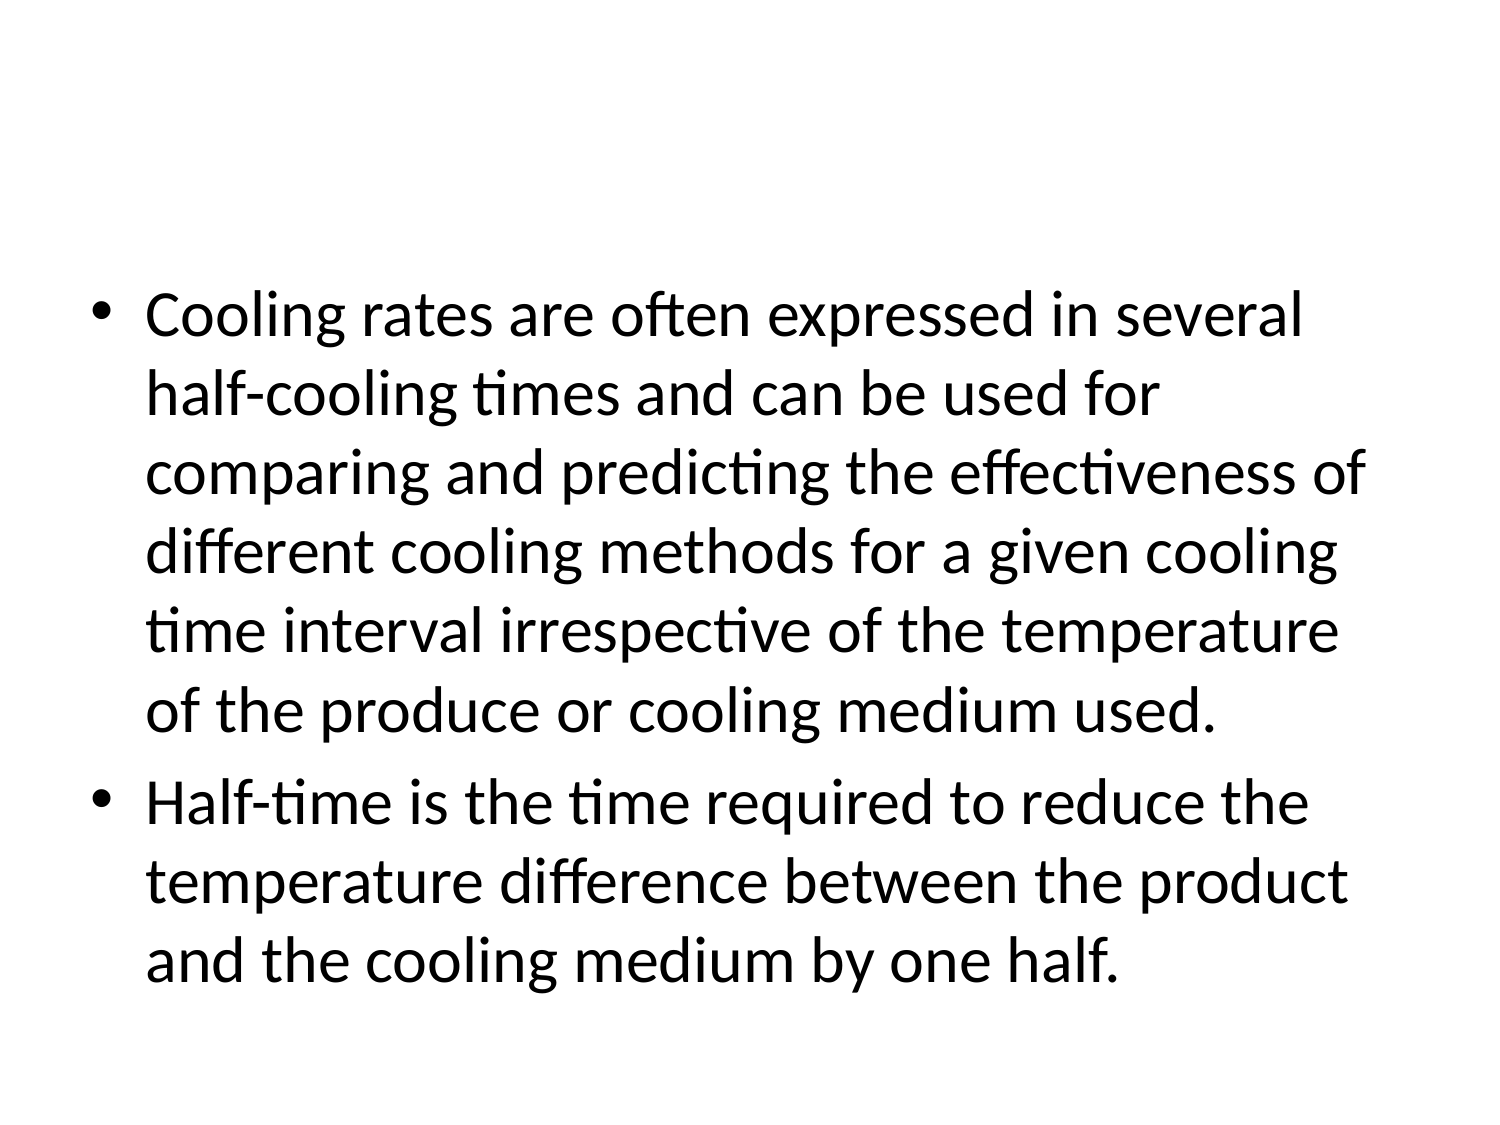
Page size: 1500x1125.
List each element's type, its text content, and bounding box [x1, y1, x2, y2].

list Cooling rates are often expressed in several half-cooling times and can be used for comparing and predicting the effectiveness of different cooling methods for a given cooling time interval irrespective of the temperature of the produce or cooling medium used. Half-time is the time required to reduce the temperature difference between the product and the cooling medium by one half. [75, 262, 1425, 1005]
